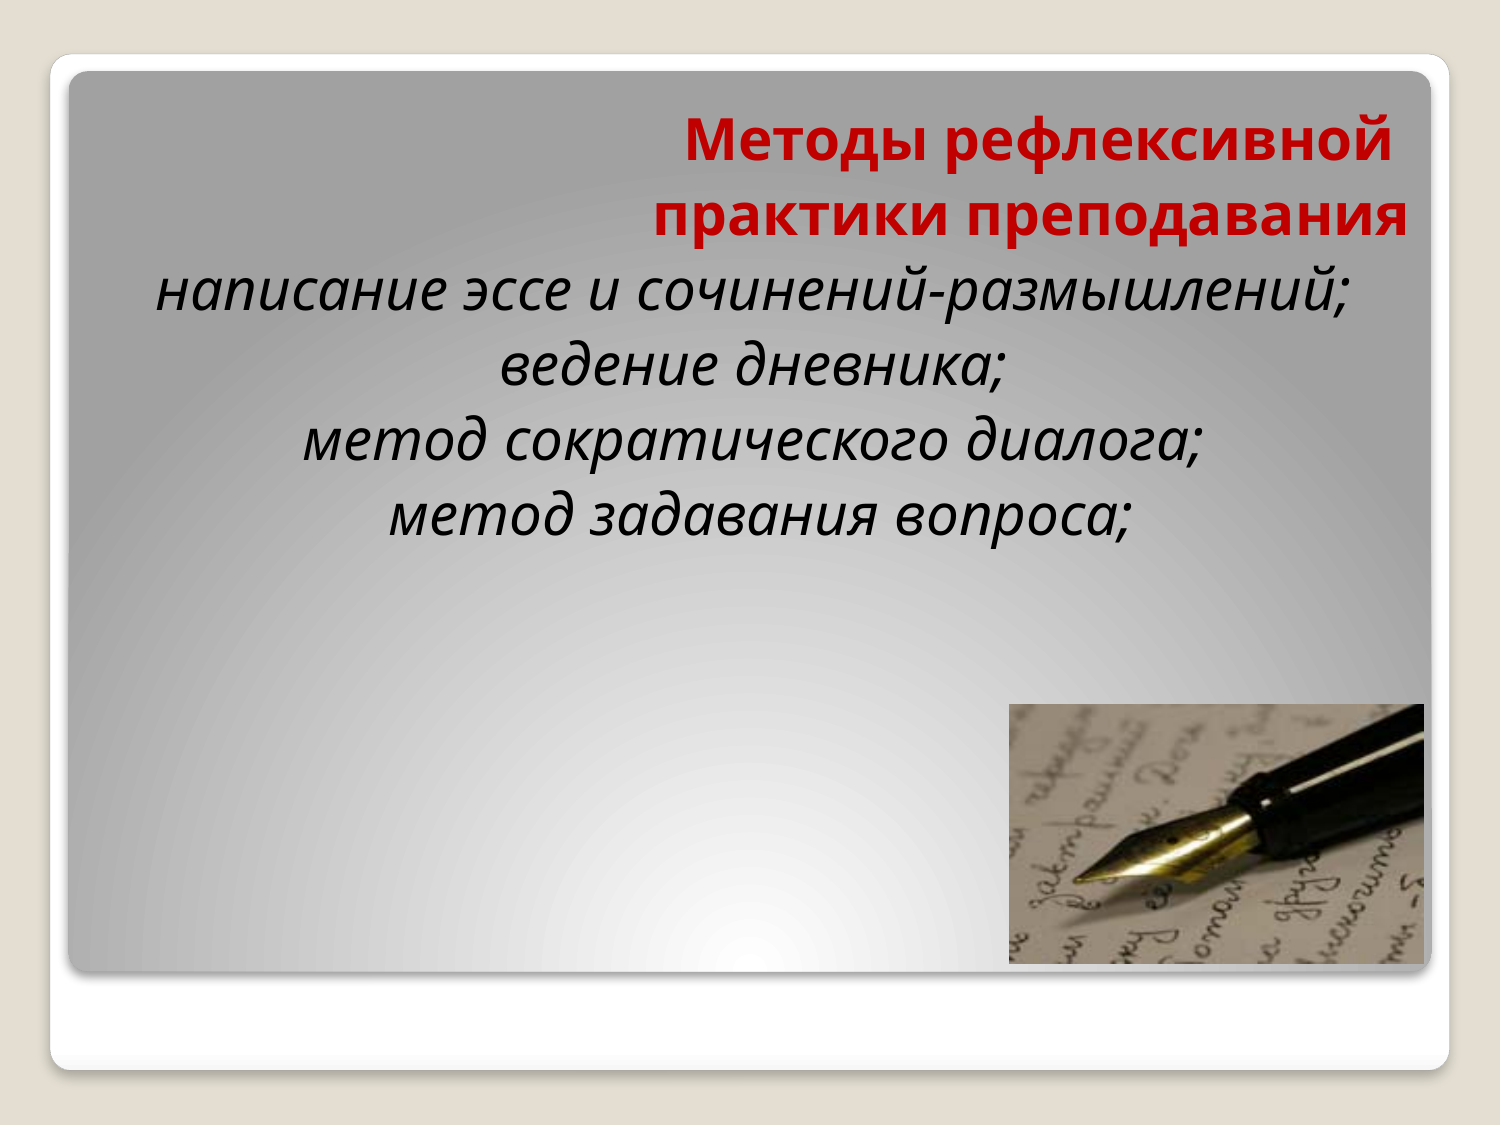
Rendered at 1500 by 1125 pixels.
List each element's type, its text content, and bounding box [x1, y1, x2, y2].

list Методы рефлексивной практики преподавания написание эссе и сочинений-размышлений; ведение дневника; метод сократического диалога; метод задавания вопроса; [82, 86, 1425, 929]
picture [1009, 703, 1424, 965]
